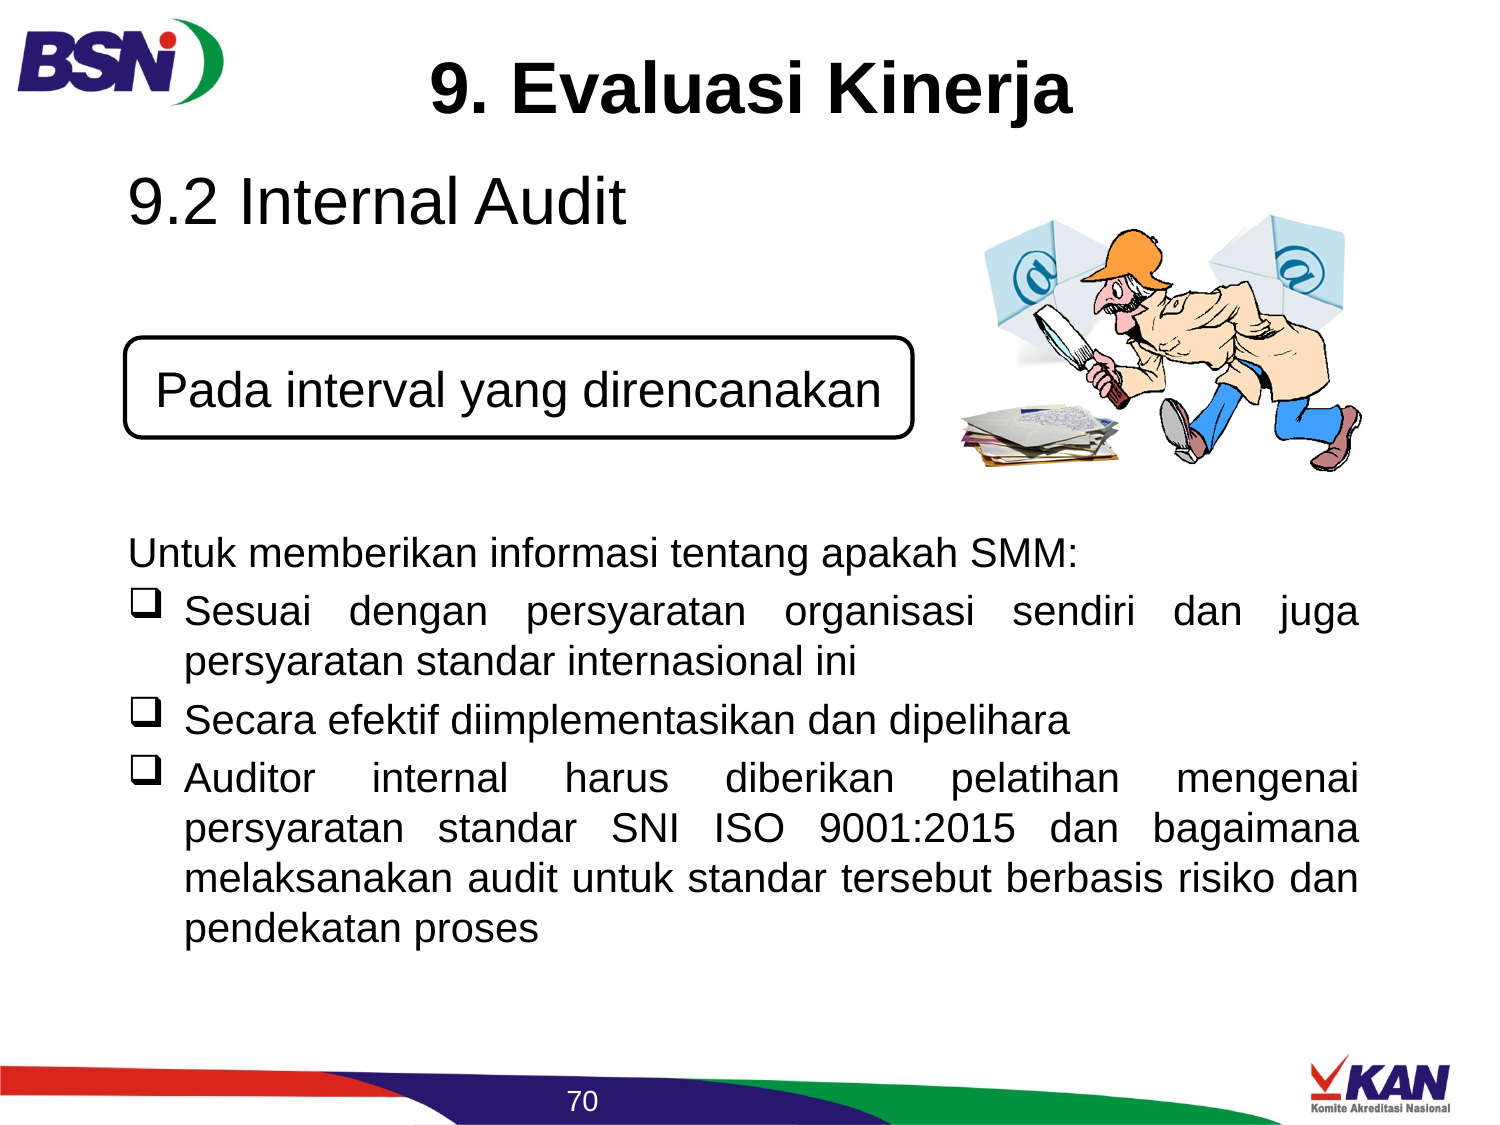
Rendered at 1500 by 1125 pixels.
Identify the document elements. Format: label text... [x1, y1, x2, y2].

list 9.2 Internal Audit Untuk memberikan informasi tentang apakah SMM: Sesuai dengan persyaratan organisasi sendiri dan juga persyaratan standar internasional ini Secara efektif diimplementasikan dan dipelihara Auditor internal harus diberikan pelatihan mengenai persyaratan standar SNI ISO 9001:2015 dan bagaimana melaksanakan audit untuk standar tersebut berbasis risiko dan pendekatan proses [112, 149, 1376, 1051]
slide_number 70 [407, 1069, 758, 1125]
title 9. Evaluasi Kinerja [76, 24, 1428, 144]
picture [0, 0, 1500, 1125]
text_box Pada interval yang direncanakan [122, 335, 915, 440]
